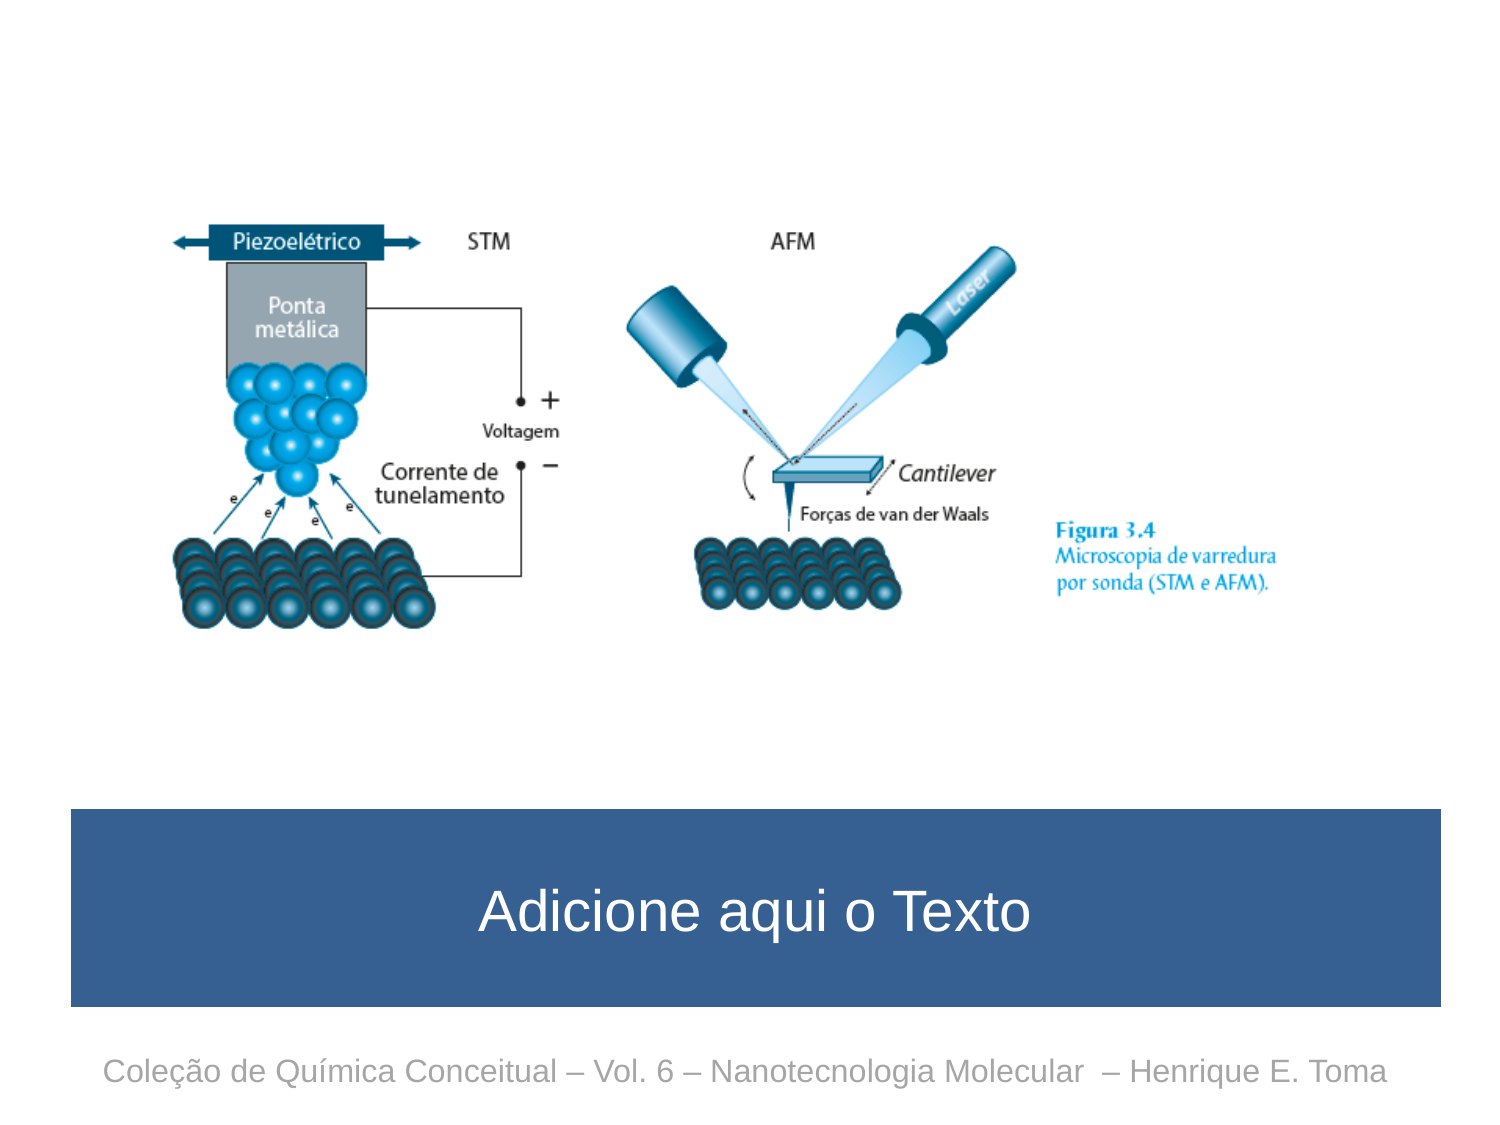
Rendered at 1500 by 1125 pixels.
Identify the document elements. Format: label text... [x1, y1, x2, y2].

text_box Adicione aqui o Texto [70, 808, 1442, 1008]
picture [123, 184, 1305, 640]
footer Coleção de Química Conceitual – Vol. 6 – Nanotecnologia Molecular – Henrique E. Toma [0, 1042, 1500, 1103]
